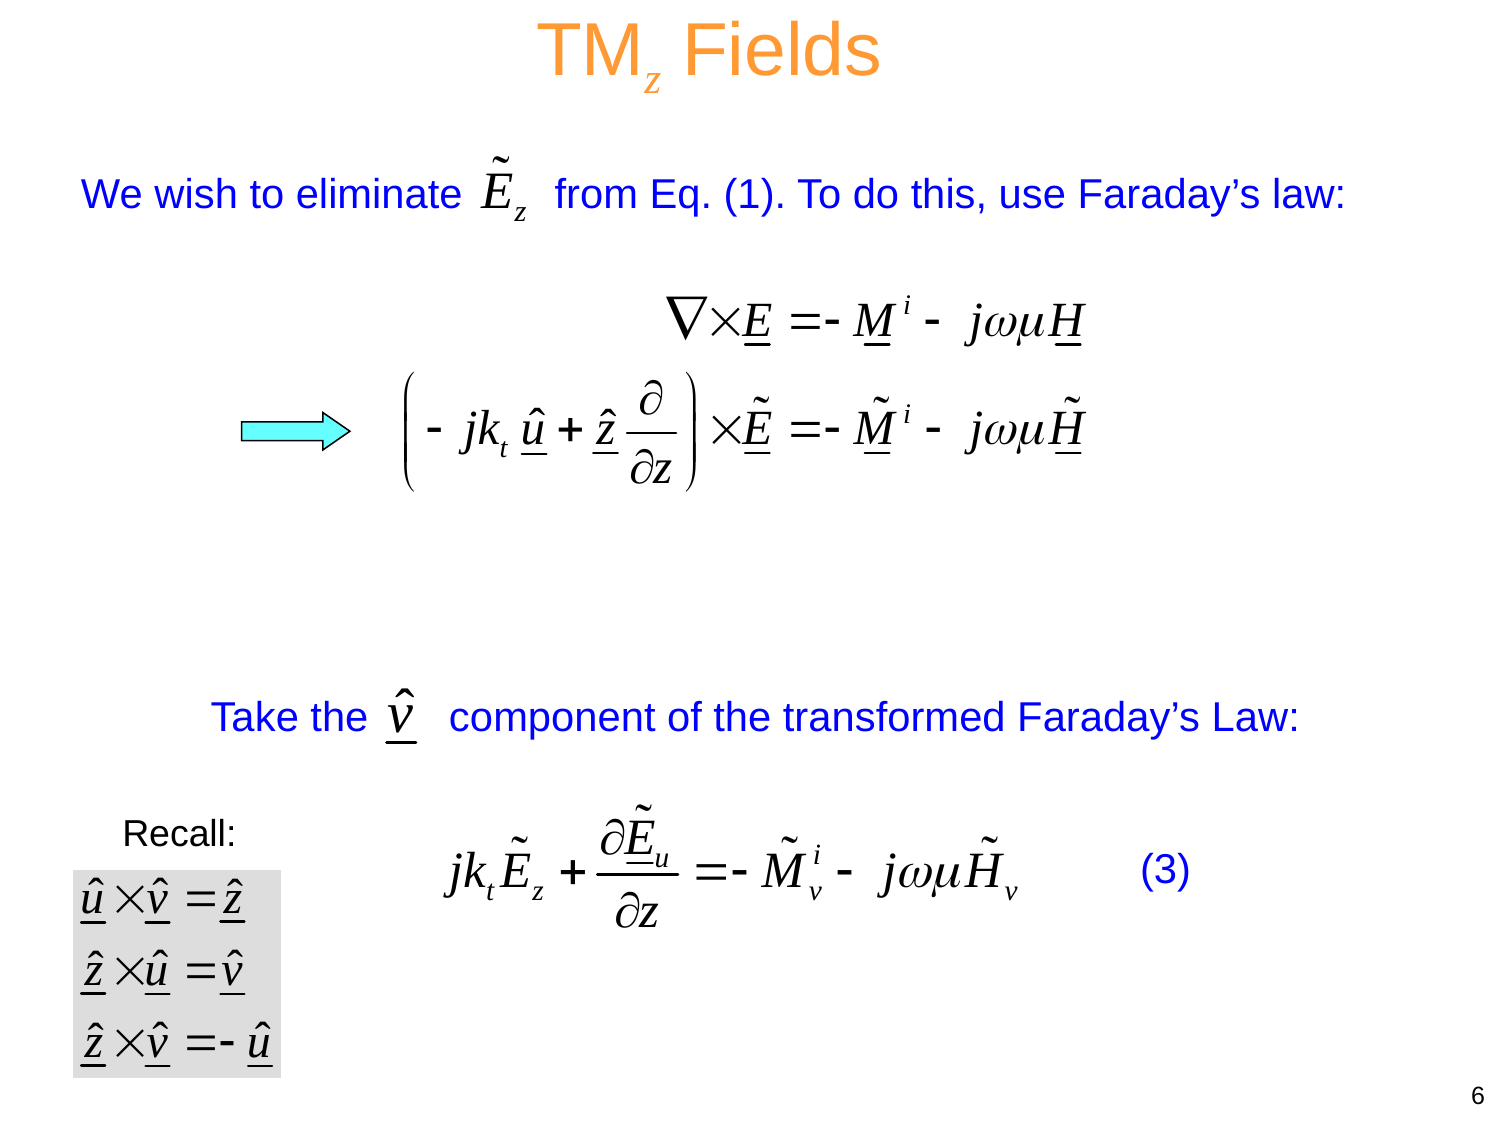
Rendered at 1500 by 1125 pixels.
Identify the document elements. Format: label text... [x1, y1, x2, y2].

text_box (3) [1140, 847, 1192, 893]
text_box Recall: [107, 801, 252, 862]
text_box Take the component of the transformed Faraday’s Law: [195, 682, 372, 747]
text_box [471, 151, 538, 235]
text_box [431, 797, 1027, 939]
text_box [376, 678, 426, 757]
text_box We wish to eliminate from Eq. (1). To do this, use Faraday’s law: [80, 172, 465, 218]
text_box Take the component of the transformed Faraday’s Law: [430, 682, 1316, 747]
title TMz Fields [424, 1, 995, 103]
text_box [394, 282, 1100, 504]
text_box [72, 869, 282, 1078]
text_box We wish to eliminate from Eq. (1). To do this, use Faraday’s law: [542, 172, 1348, 218]
slide_number 6 [1149, 1065, 1500, 1125]
text_box [241, 412, 350, 451]
